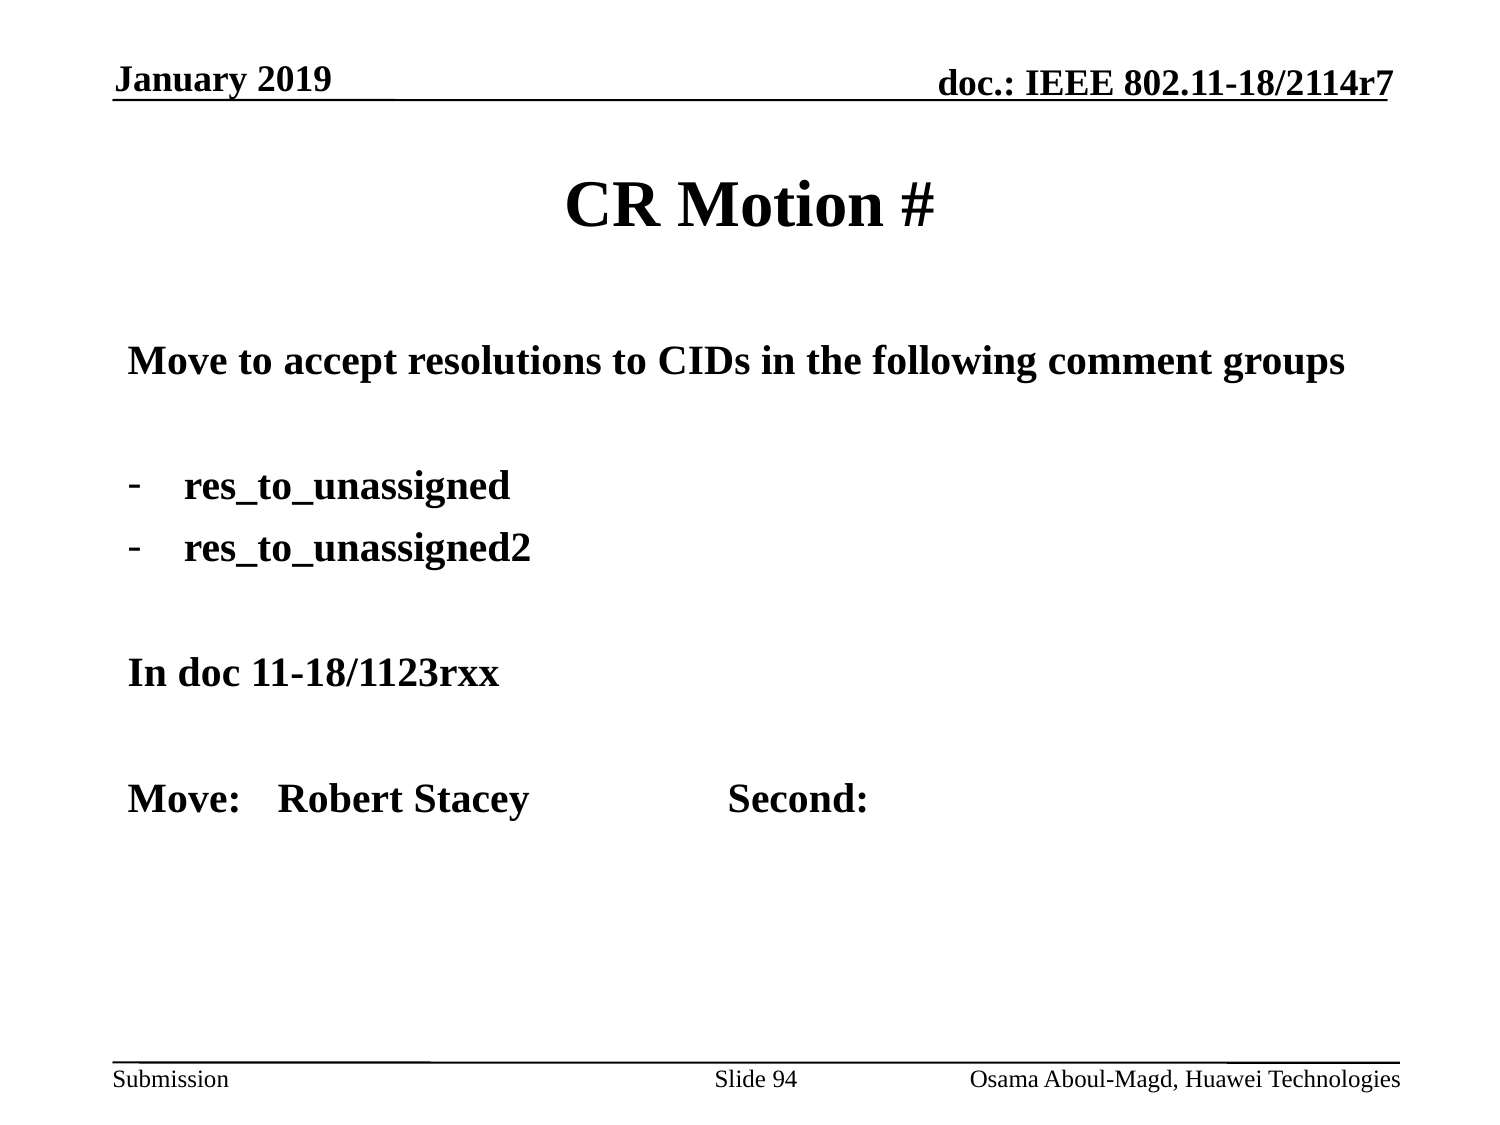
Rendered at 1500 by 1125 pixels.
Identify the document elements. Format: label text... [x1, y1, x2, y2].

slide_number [114, 54, 423, 100]
slide_number Slide 94 [712, 1061, 800, 1123]
title CR Motion # [112, 112, 1388, 288]
footer Osama Aboul-Magd, Huawei Technologies [878, 1061, 1402, 1093]
list Move to accept resolutions to CIDs in the following comment groups res_to_unassigned res_to_unassigned2 In doc 11-18/1123rxx Move: Robert Stacey Second: [112, 324, 1388, 1000]
